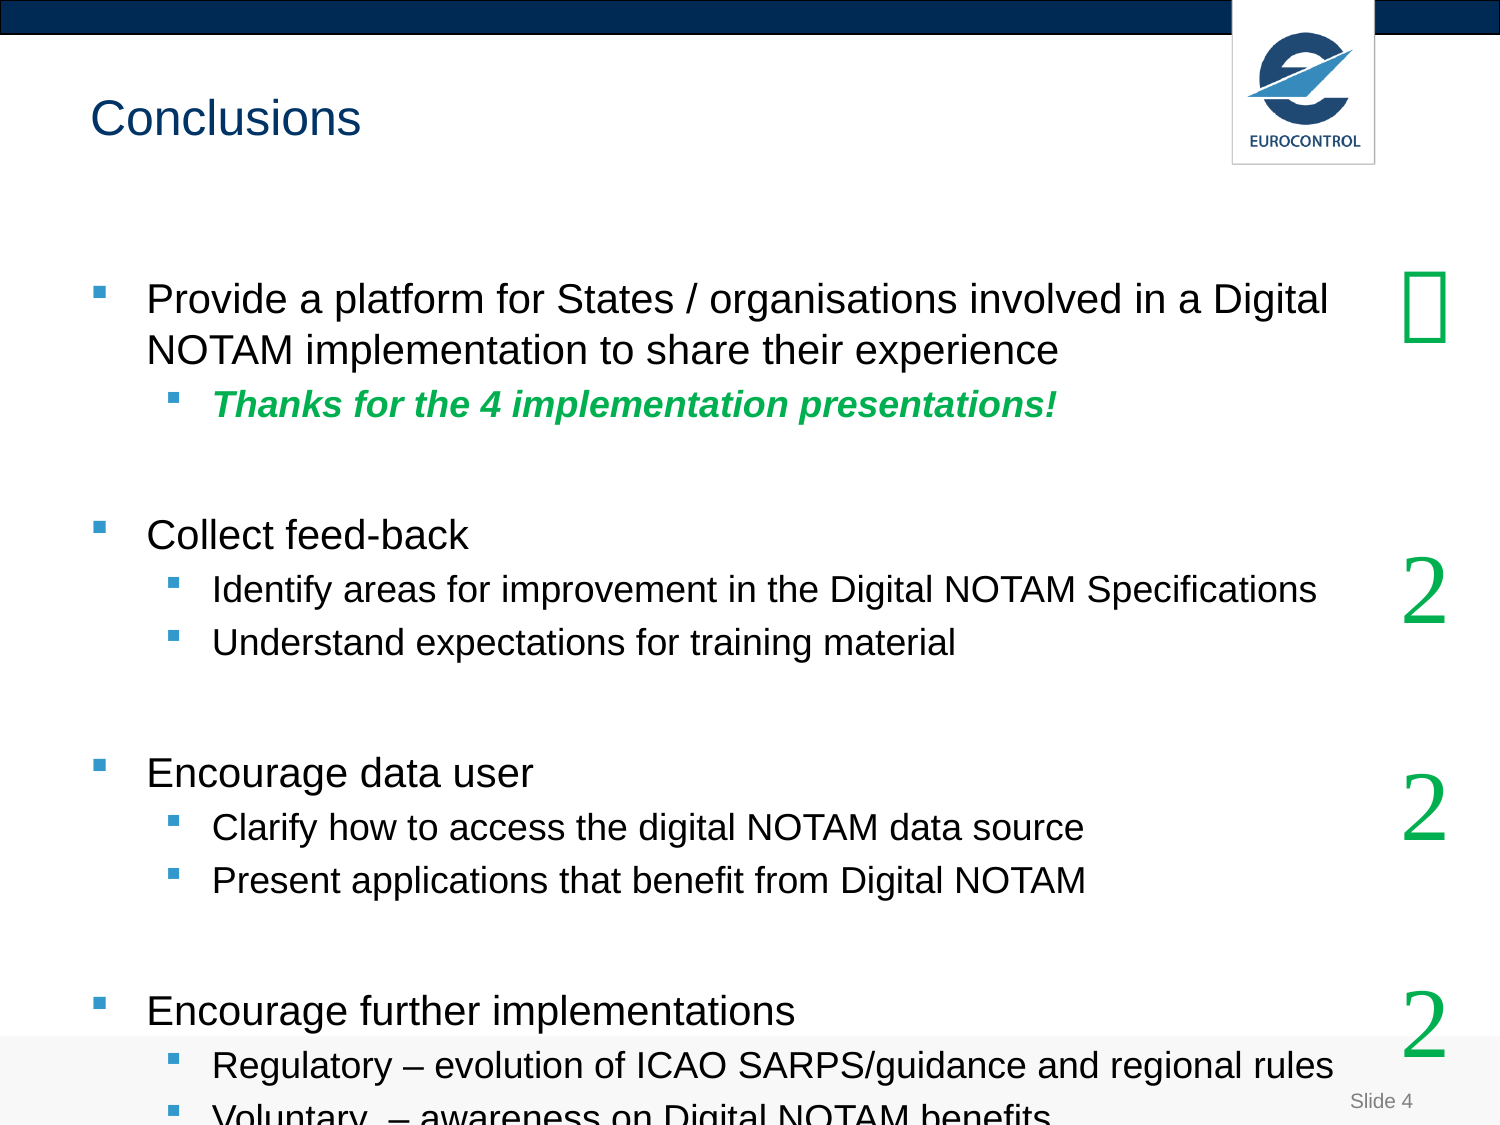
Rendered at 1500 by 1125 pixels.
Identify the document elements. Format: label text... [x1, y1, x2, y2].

text_box  [1386, 516, 1466, 652]
list Provide a platform for States / organisations involved in a Digital NOTAM implementation to share their experience Thanks for the 4 implementation presentations! Collect feed-back Identify areas for improvement in the Digital NOTAM Specifications Understand expectations for training material Encourage data user Clarify how to access the digital NOTAM data source Present applications that benefit from Digital NOTAM Encourage further implementations Regulatory – evolution of ICAO SARPS/guidance and regional rules Voluntary – awareness on Digital NOTAM benefits [75, 264, 1425, 1004]
text_box  [1381, 236, 1471, 372]
title Conclusions [75, 78, 1197, 206]
text_box  [1386, 950, 1466, 1085]
text_box  [1386, 733, 1466, 868]
picture [1224, 0, 1382, 172]
slide_number Slide 4 [1215, 1078, 1429, 1123]
